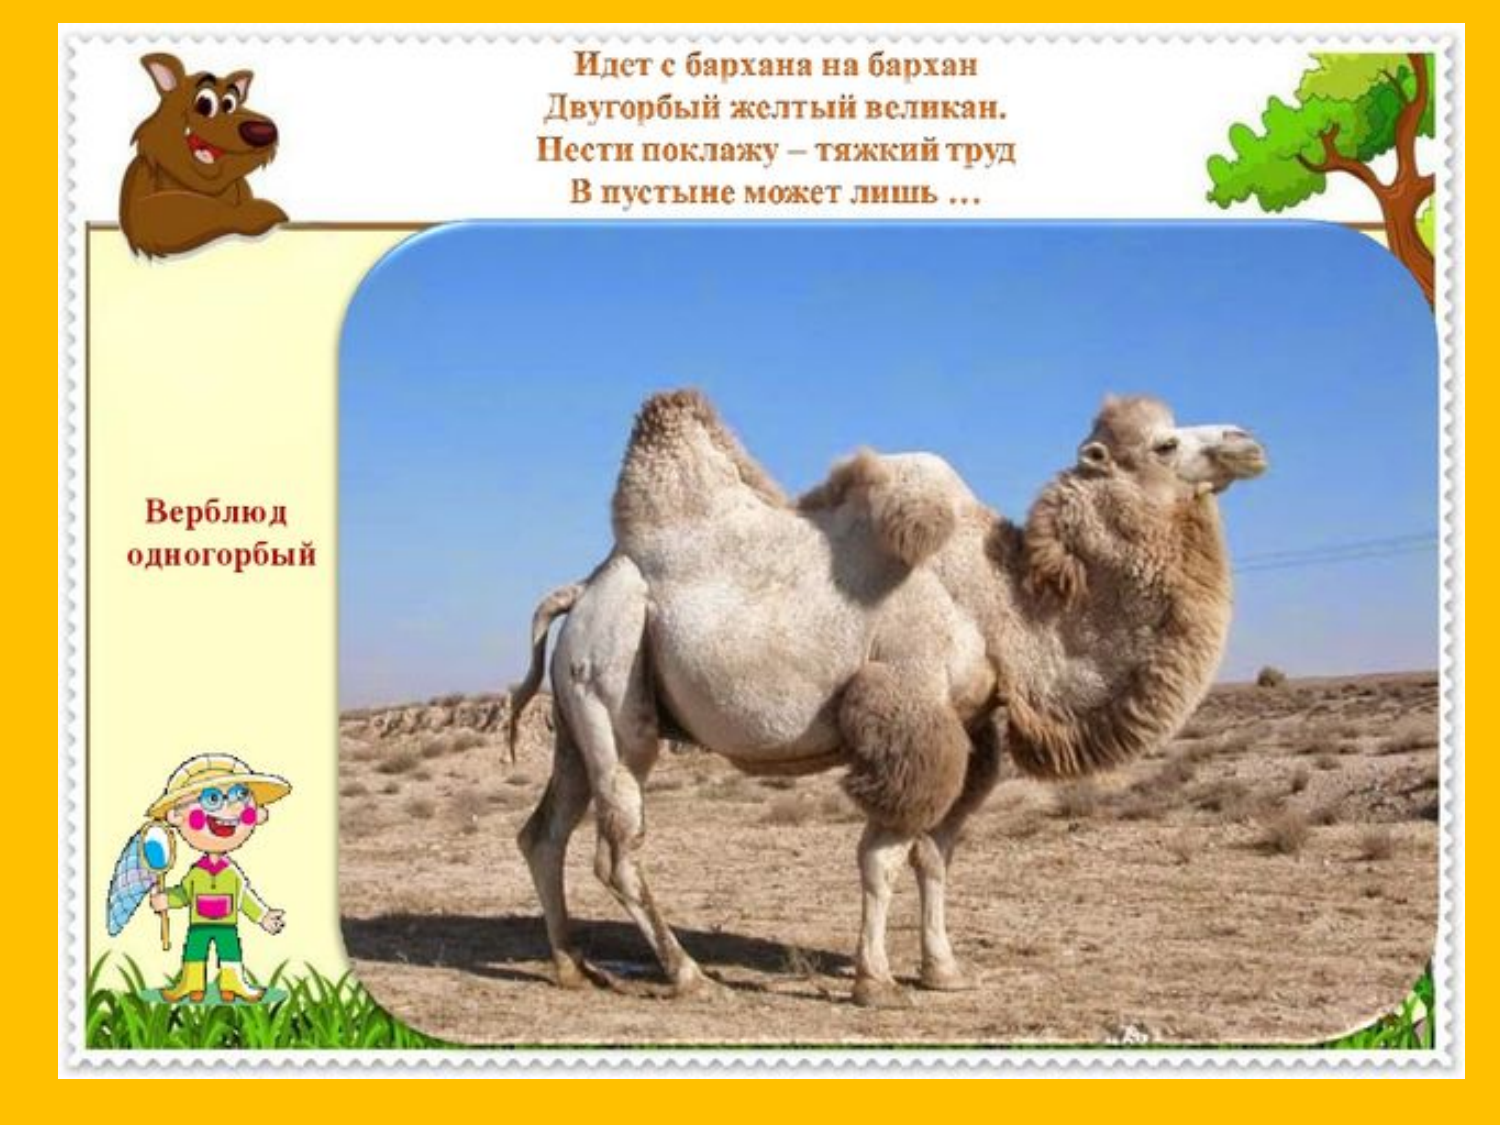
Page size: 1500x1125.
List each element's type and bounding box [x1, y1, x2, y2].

picture [58, 23, 1466, 1079]
